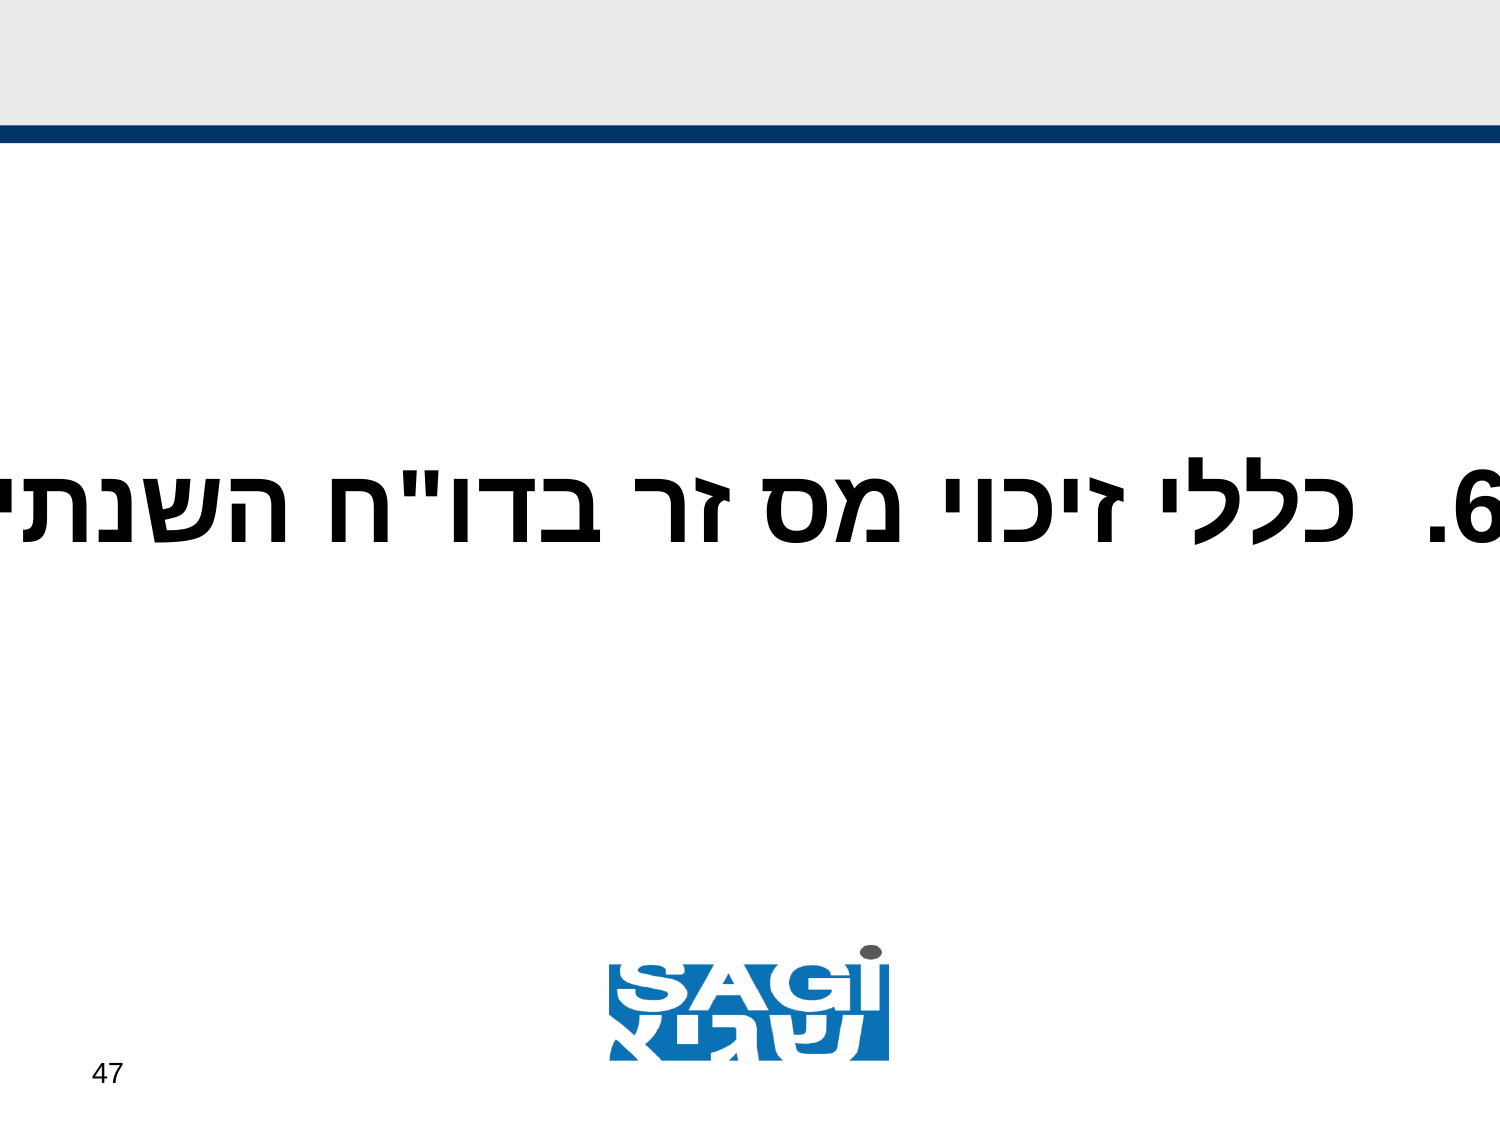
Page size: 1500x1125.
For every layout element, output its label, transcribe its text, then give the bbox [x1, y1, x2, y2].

picture [596, 940, 904, 1063]
text_box כללי זיכוי מס זר בדו"ח השנתי [0, 368, 1500, 571]
slide_number 47 [76, 1046, 428, 1125]
